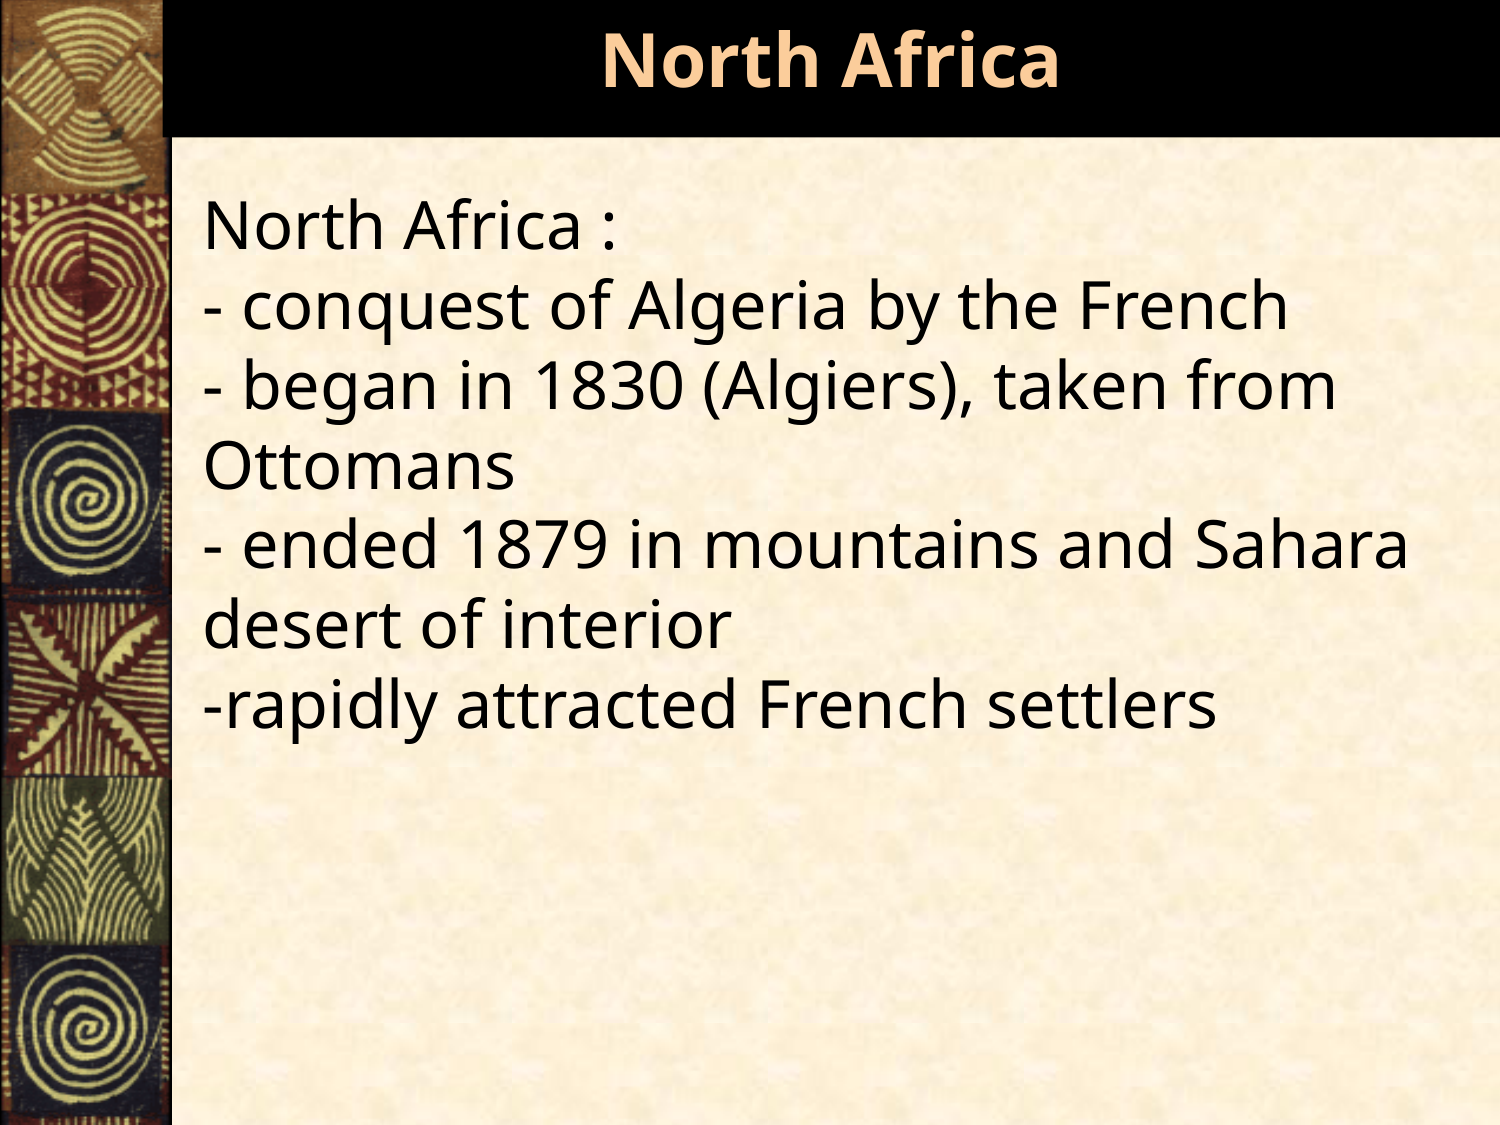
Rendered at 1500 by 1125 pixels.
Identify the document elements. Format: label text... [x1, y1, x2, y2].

title North Africa [162, 0, 1500, 138]
list North Africa : - conquest of Algeria by the French - began in 1830 (Algiers), taken from Ottomans - ended 1879 in mountains and Sahara desert of interior -rapidly attracted French settlers [187, 174, 1463, 1088]
picture [0, 0, 1500, 1125]
